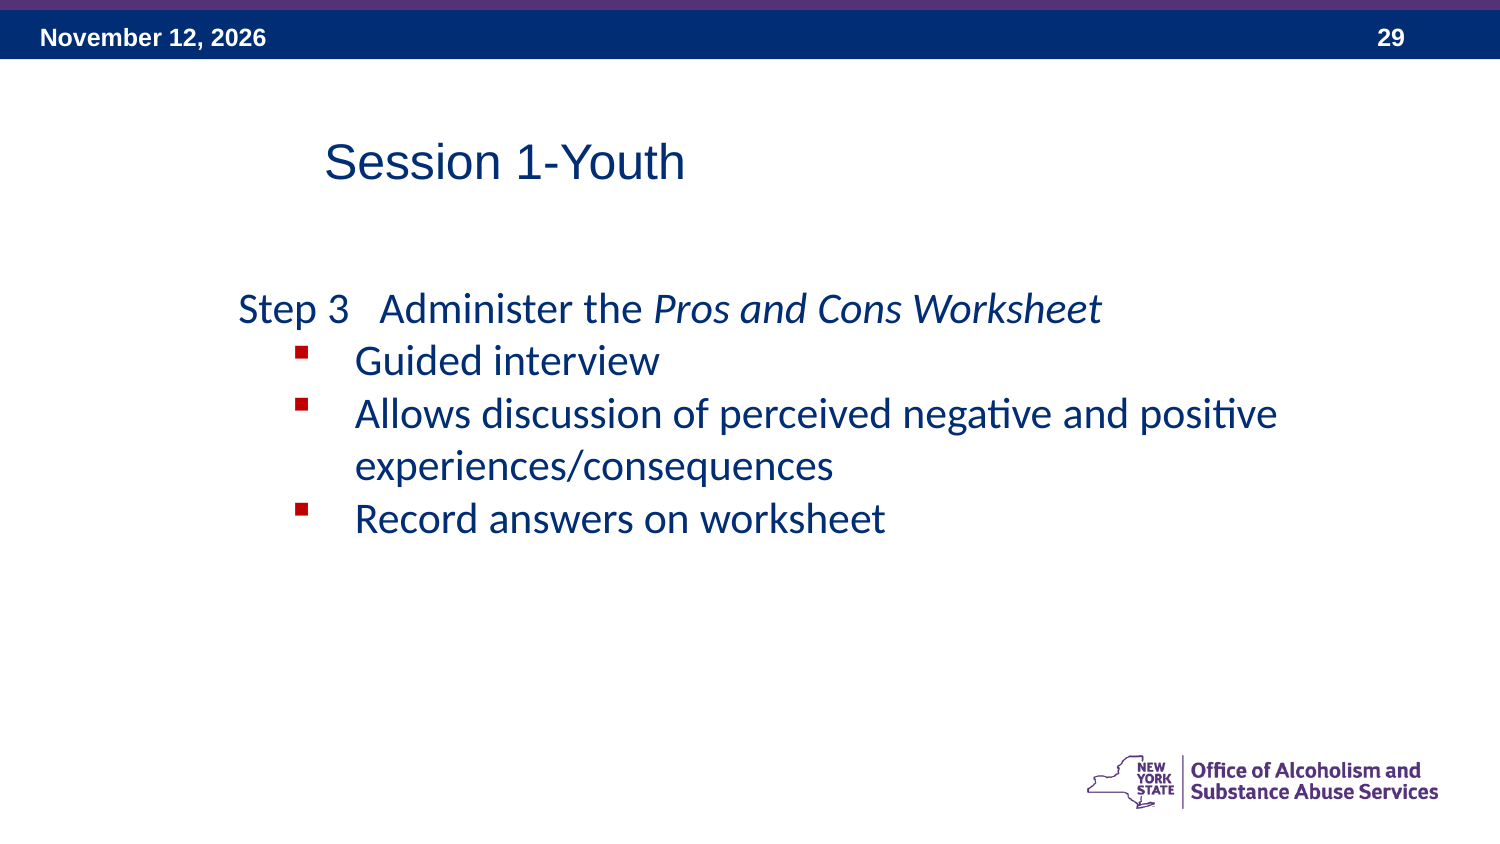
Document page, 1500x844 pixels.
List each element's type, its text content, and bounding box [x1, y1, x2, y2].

picture [1087, 755, 1438, 809]
list Step 3 Administer the Pros and Cons Worksheet Guided interview Allows discussion of perceived negative and positive experiences/consequences Record answers on worksheet [213, 271, 1350, 722]
text_box Session 1-Youth [309, 121, 964, 179]
